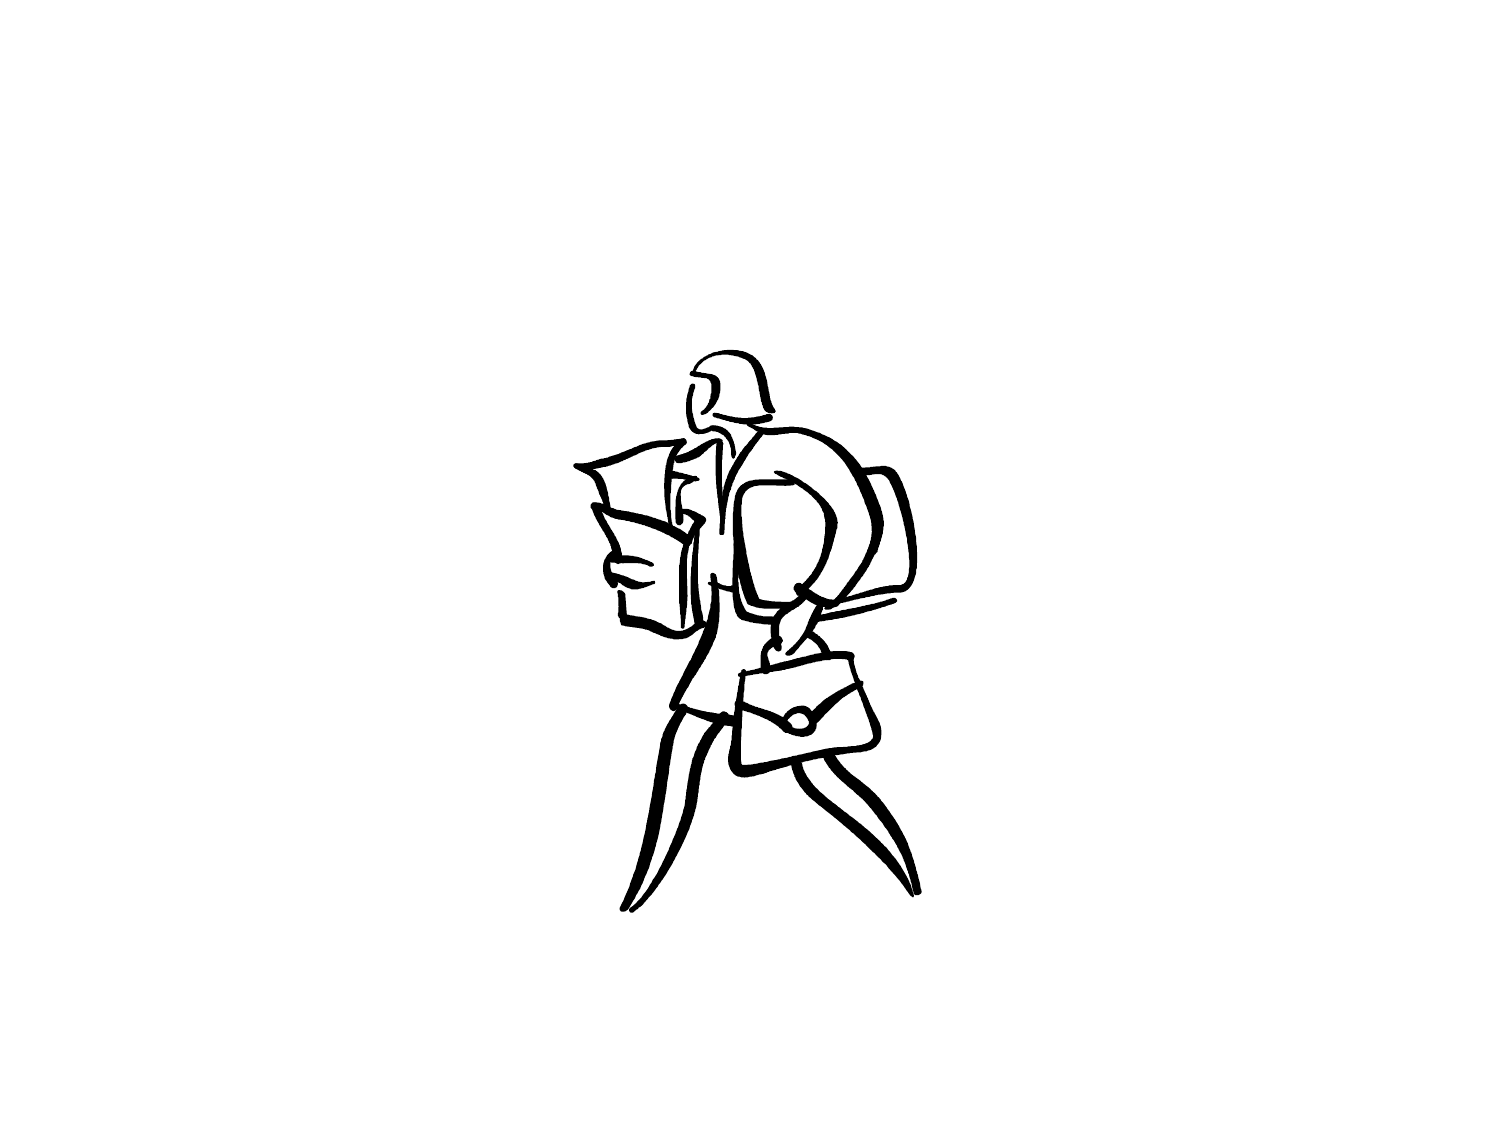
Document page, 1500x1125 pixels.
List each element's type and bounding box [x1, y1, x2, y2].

list [573, 349, 927, 918]
